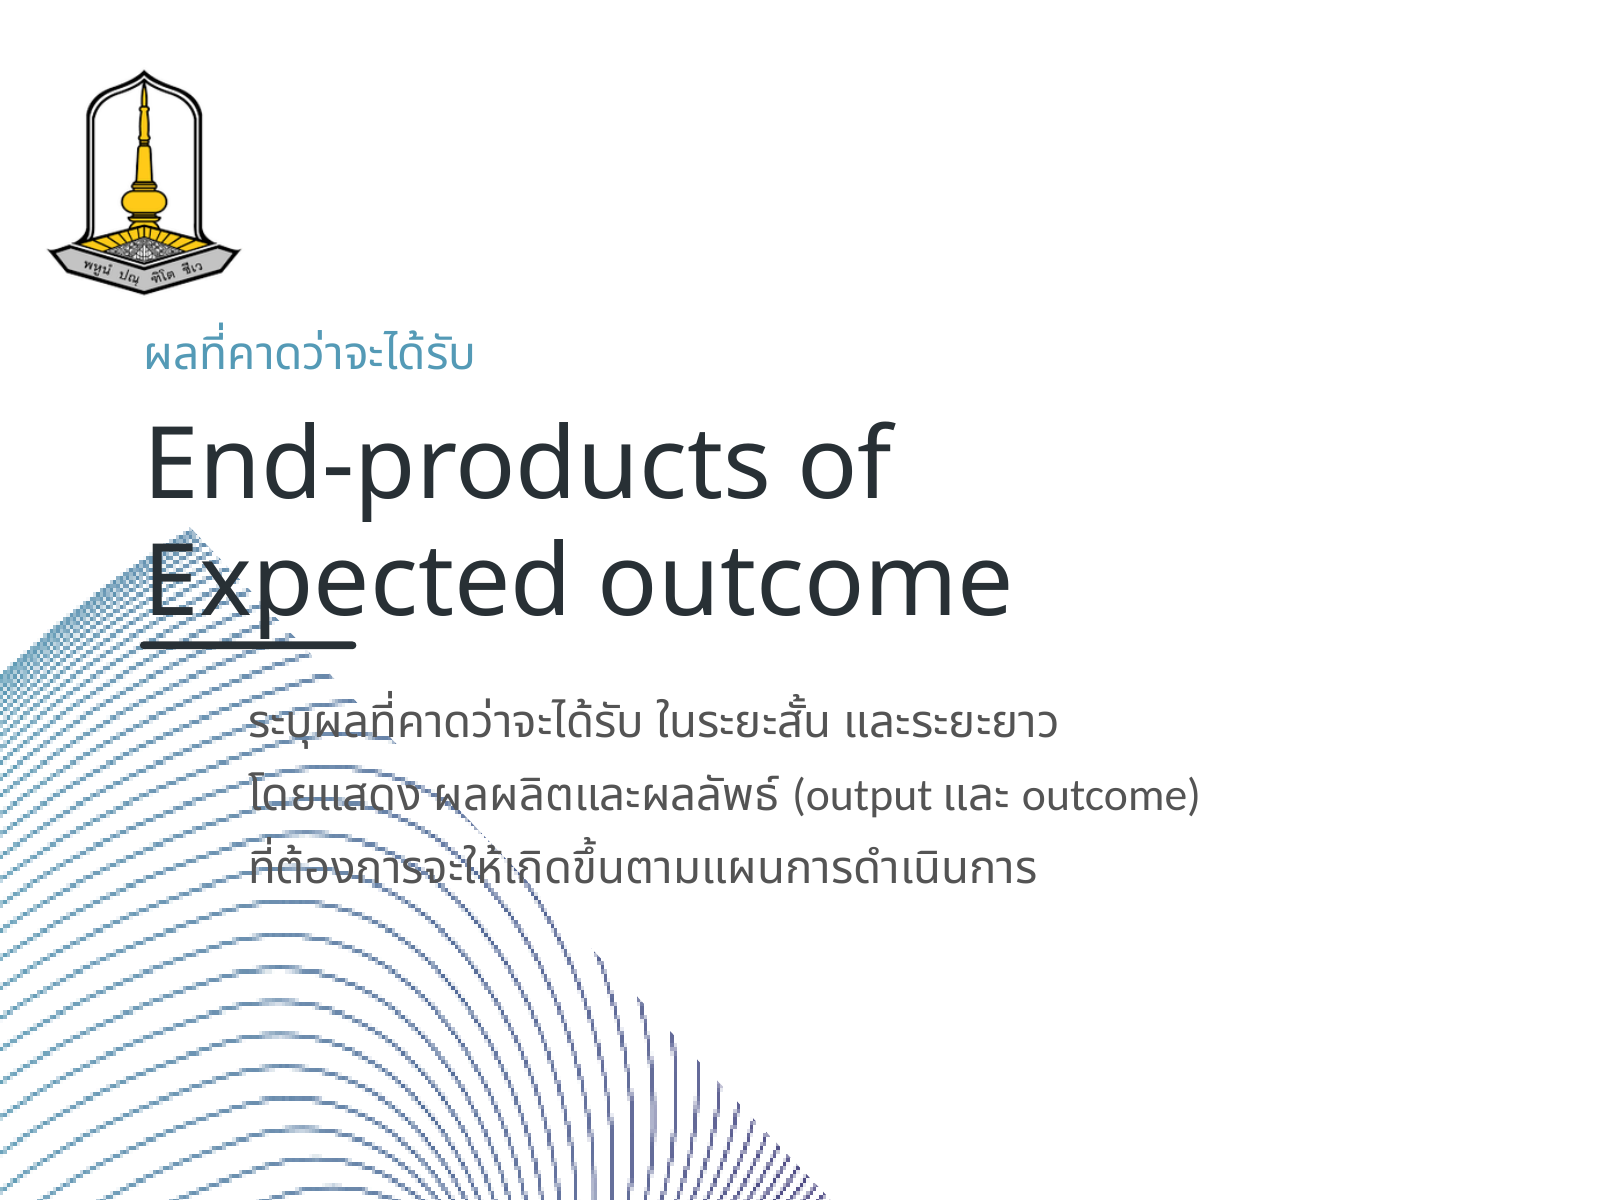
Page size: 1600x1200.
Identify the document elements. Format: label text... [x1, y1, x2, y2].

text_box [0, 384, 831, 1200]
text_box End-products of Expected outcome [143, 401, 1220, 636]
text_box [41, 44, 247, 313]
text_box ผลที่คาดว่าจะได้รับ [143, 332, 562, 379]
text_box ระบุผลที่คาดว่าจะได้รับ ในระยะสั้น และระยะยาว โดยแสดง ผลผลิตและผลลัพธ์​ (output และ outcome) ที่ต้องการจะให้เกิดขึ้นตามแผนการดำเนินการ [248, 673, 1518, 894]
